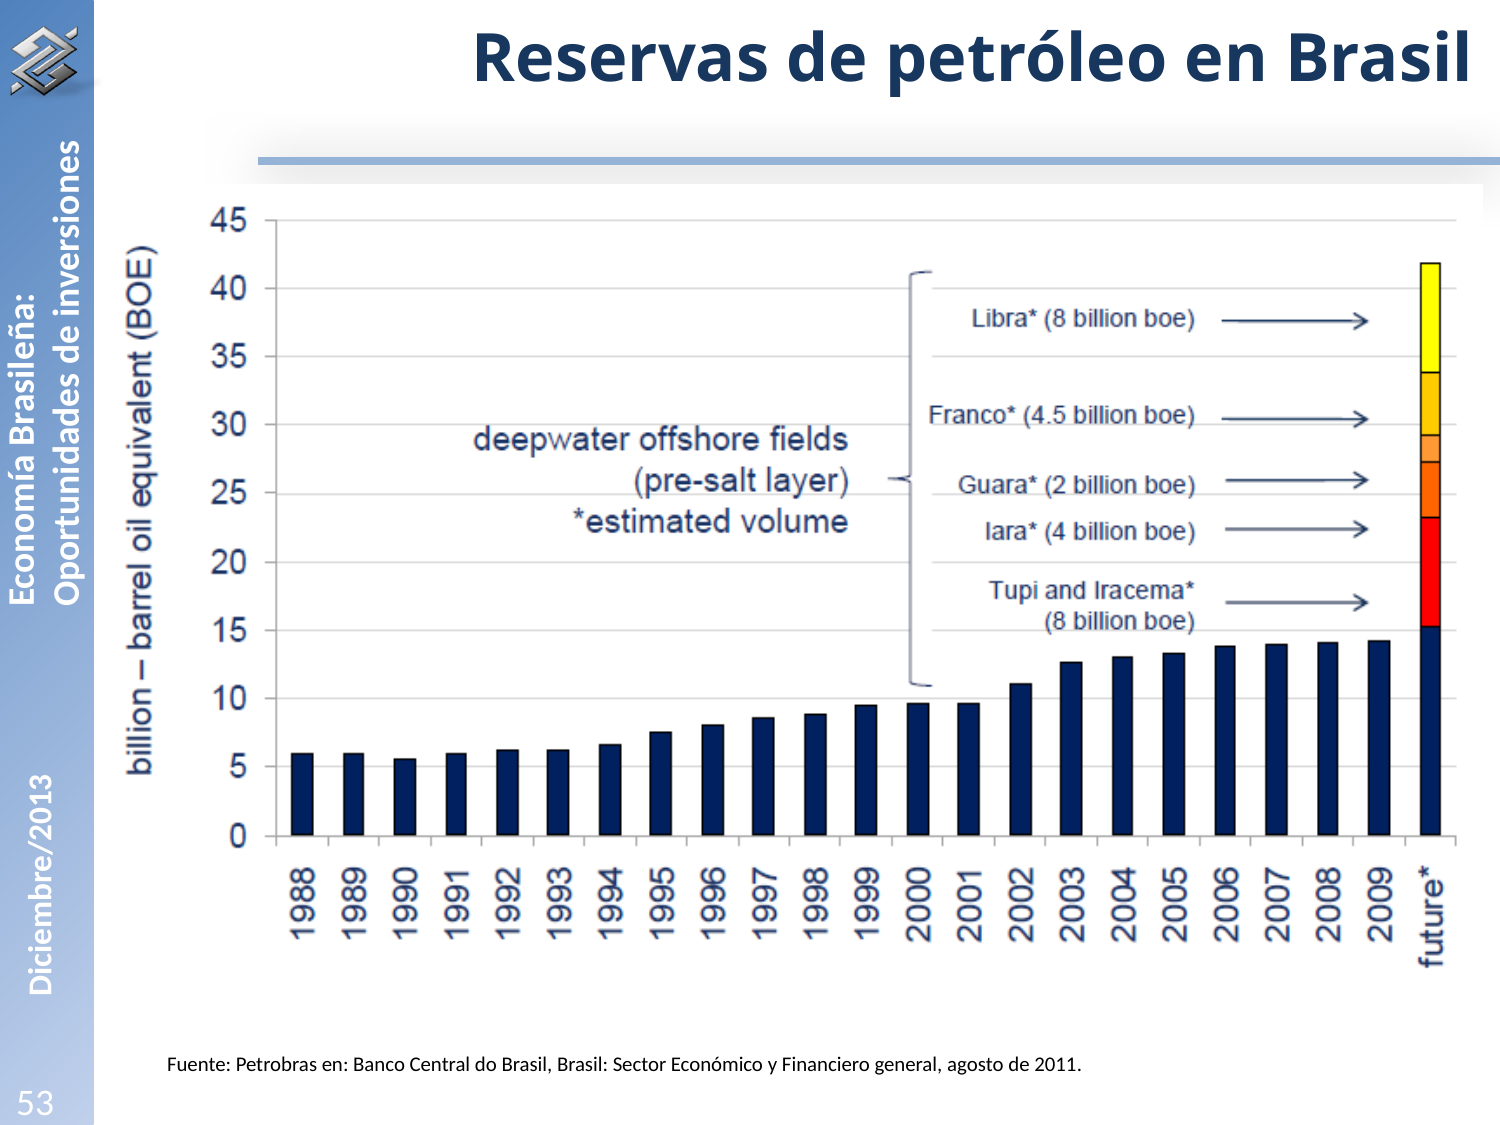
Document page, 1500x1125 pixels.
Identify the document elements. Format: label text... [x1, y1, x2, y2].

text_box Fuente: Petrobras en: Banco Central do Brasil, Brasil: Sector Económico y Financiero general, agosto de 2011. [152, 1042, 1418, 1083]
text_box Economía Brasileña: Oportunidades de inversiones [0, 113, 94, 622]
picture [100, 184, 1483, 1004]
text_box Reservas de petróleo en Brasil [218, 7, 1489, 102]
slide_number 53 [1, 1070, 352, 1125]
